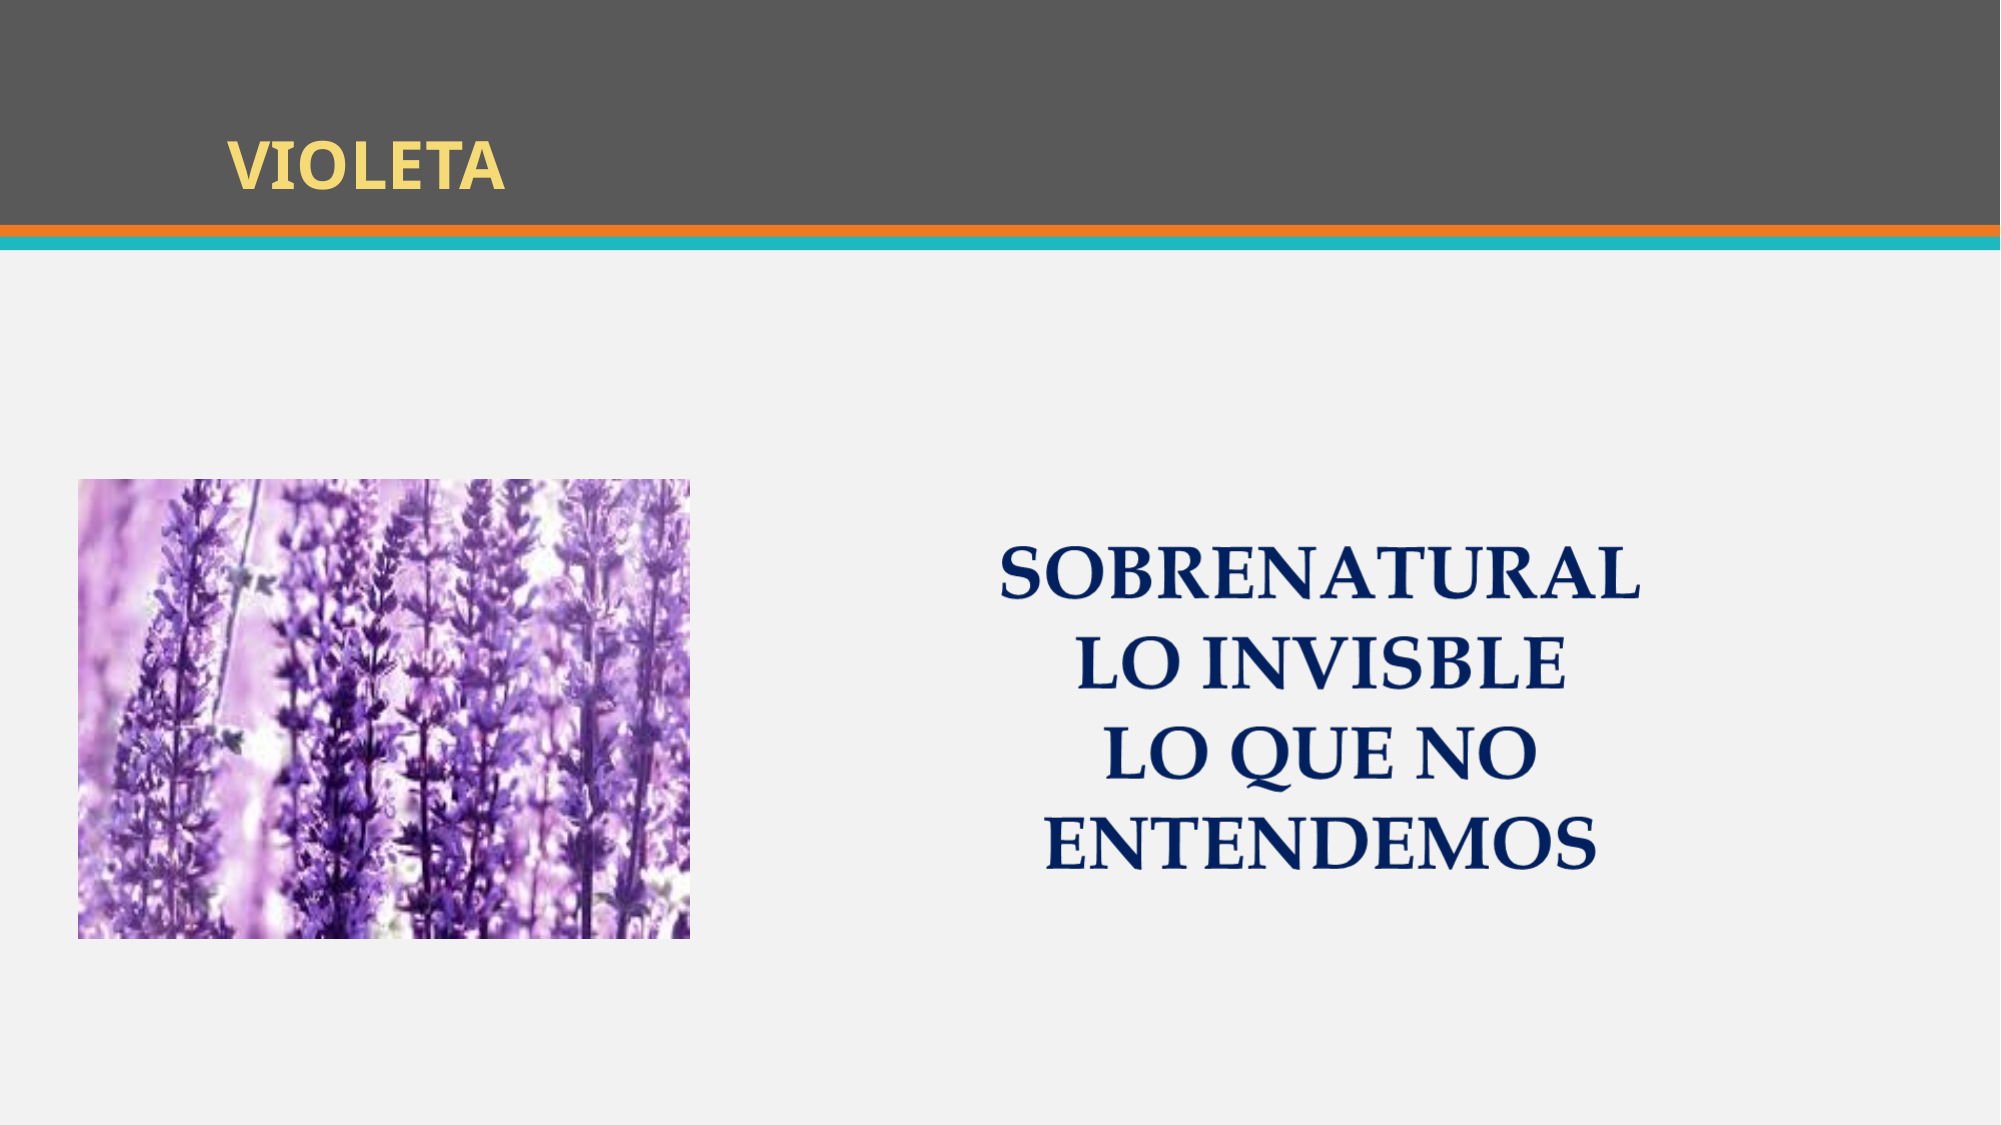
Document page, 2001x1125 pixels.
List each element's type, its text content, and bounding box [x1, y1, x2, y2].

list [910, 430, 1730, 992]
picture [78, 479, 690, 940]
title VIOLETA [212, 41, 1788, 212]
